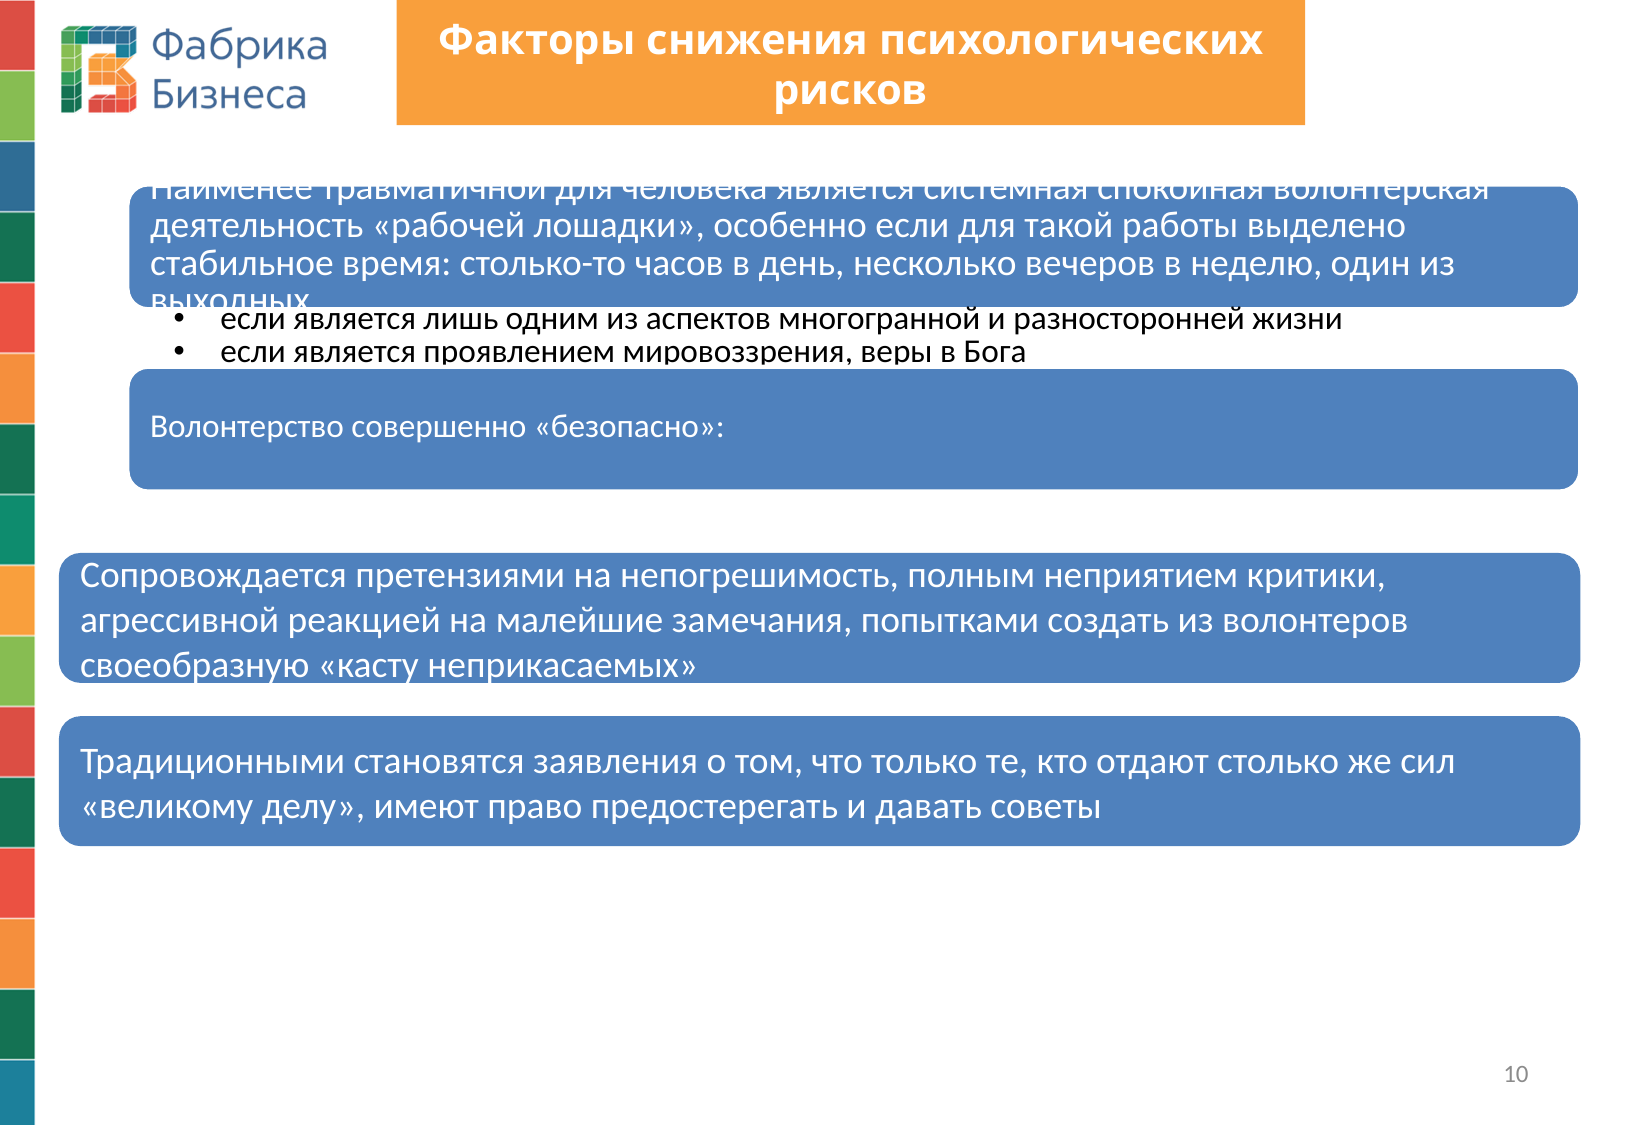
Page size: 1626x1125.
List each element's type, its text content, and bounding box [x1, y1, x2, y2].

slide_number 10 [1164, 1042, 1544, 1103]
picture [0, 0, 1460, 1125]
text_box Сопровождается претензиями на непогрешимость, полным неприятием критики, агрессивной реакцией на малейшие замечания, попытками создать из волонтеров своеобразную «касту неприкасаемых» [56, 550, 1583, 686]
title Факторы снижения психологических рисков [396, 0, 1306, 126]
text_box Традиционными становятся заявления о том, что только те, кто отдают столько же сил «великому делу», имеют право предостерегать и давать советы [56, 714, 1583, 849]
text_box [127, 184, 1581, 492]
